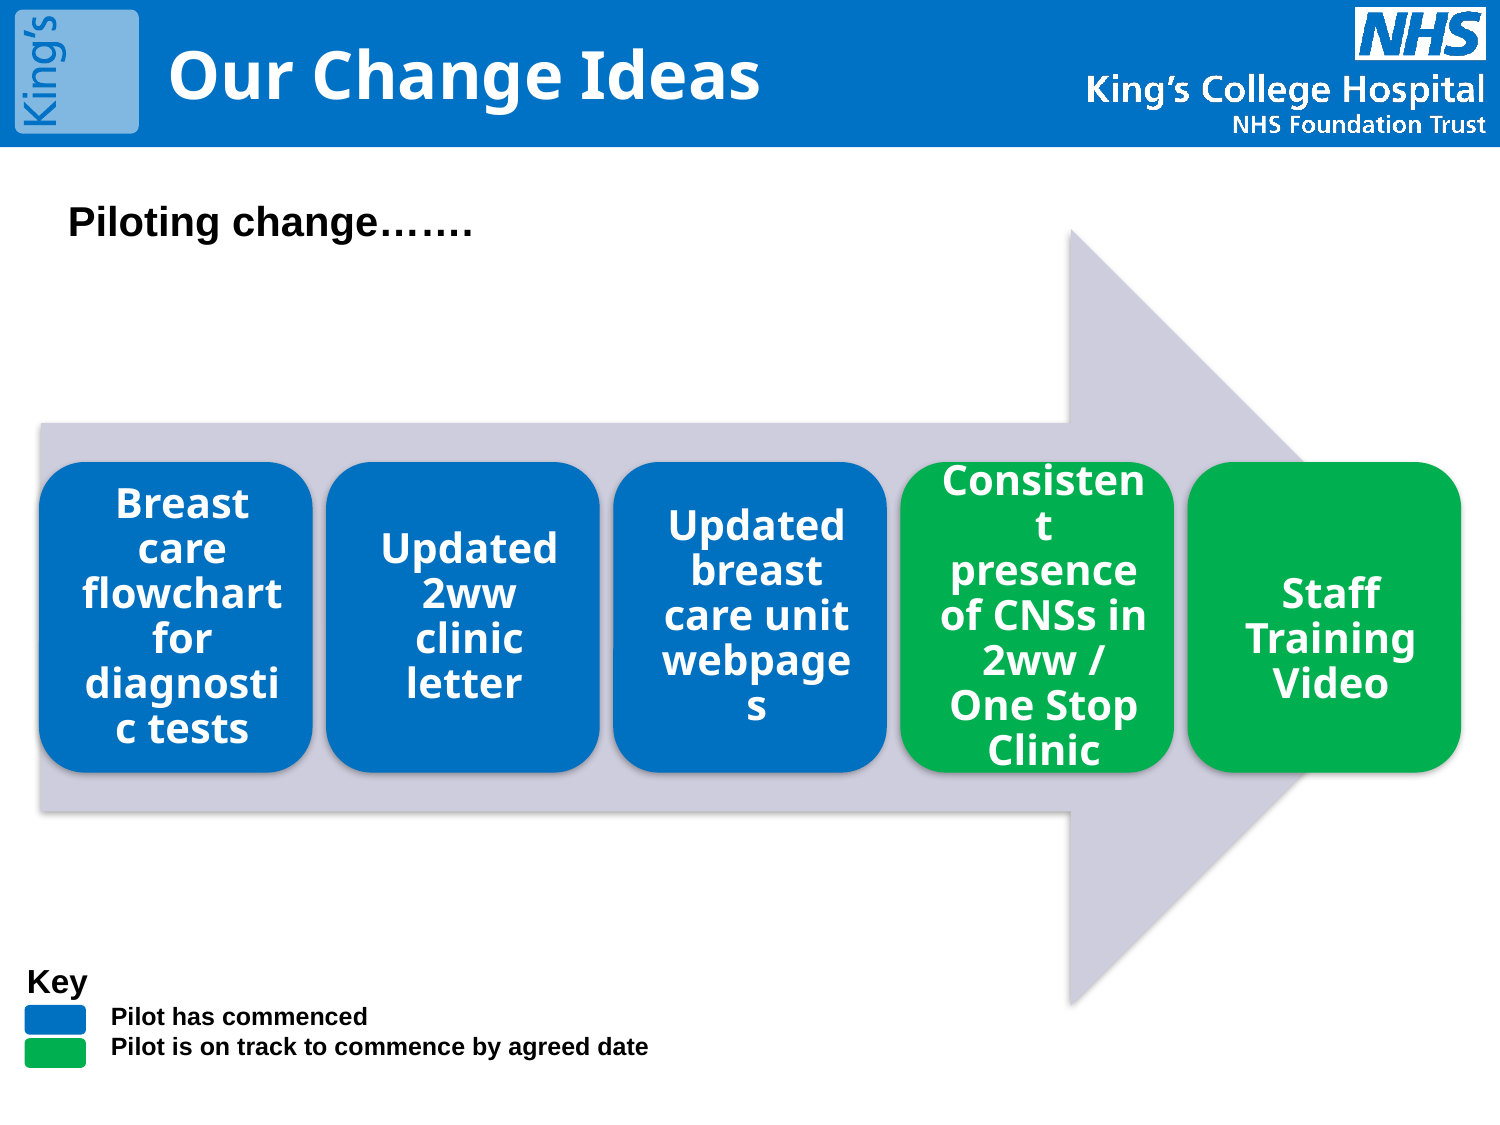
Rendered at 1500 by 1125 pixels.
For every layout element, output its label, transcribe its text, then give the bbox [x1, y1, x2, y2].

text_box [24, 1038, 86, 1068]
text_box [38, 228, 1462, 1006]
title Our Change Ideas [152, 0, 1500, 145]
text_box Key Pilot has commenced Pilot is on track to commence by agreed date [11, 952, 787, 1068]
text_box [24, 1004, 86, 1035]
picture [1088, 6, 1486, 133]
text_box Piloting change……. [53, 187, 642, 227]
